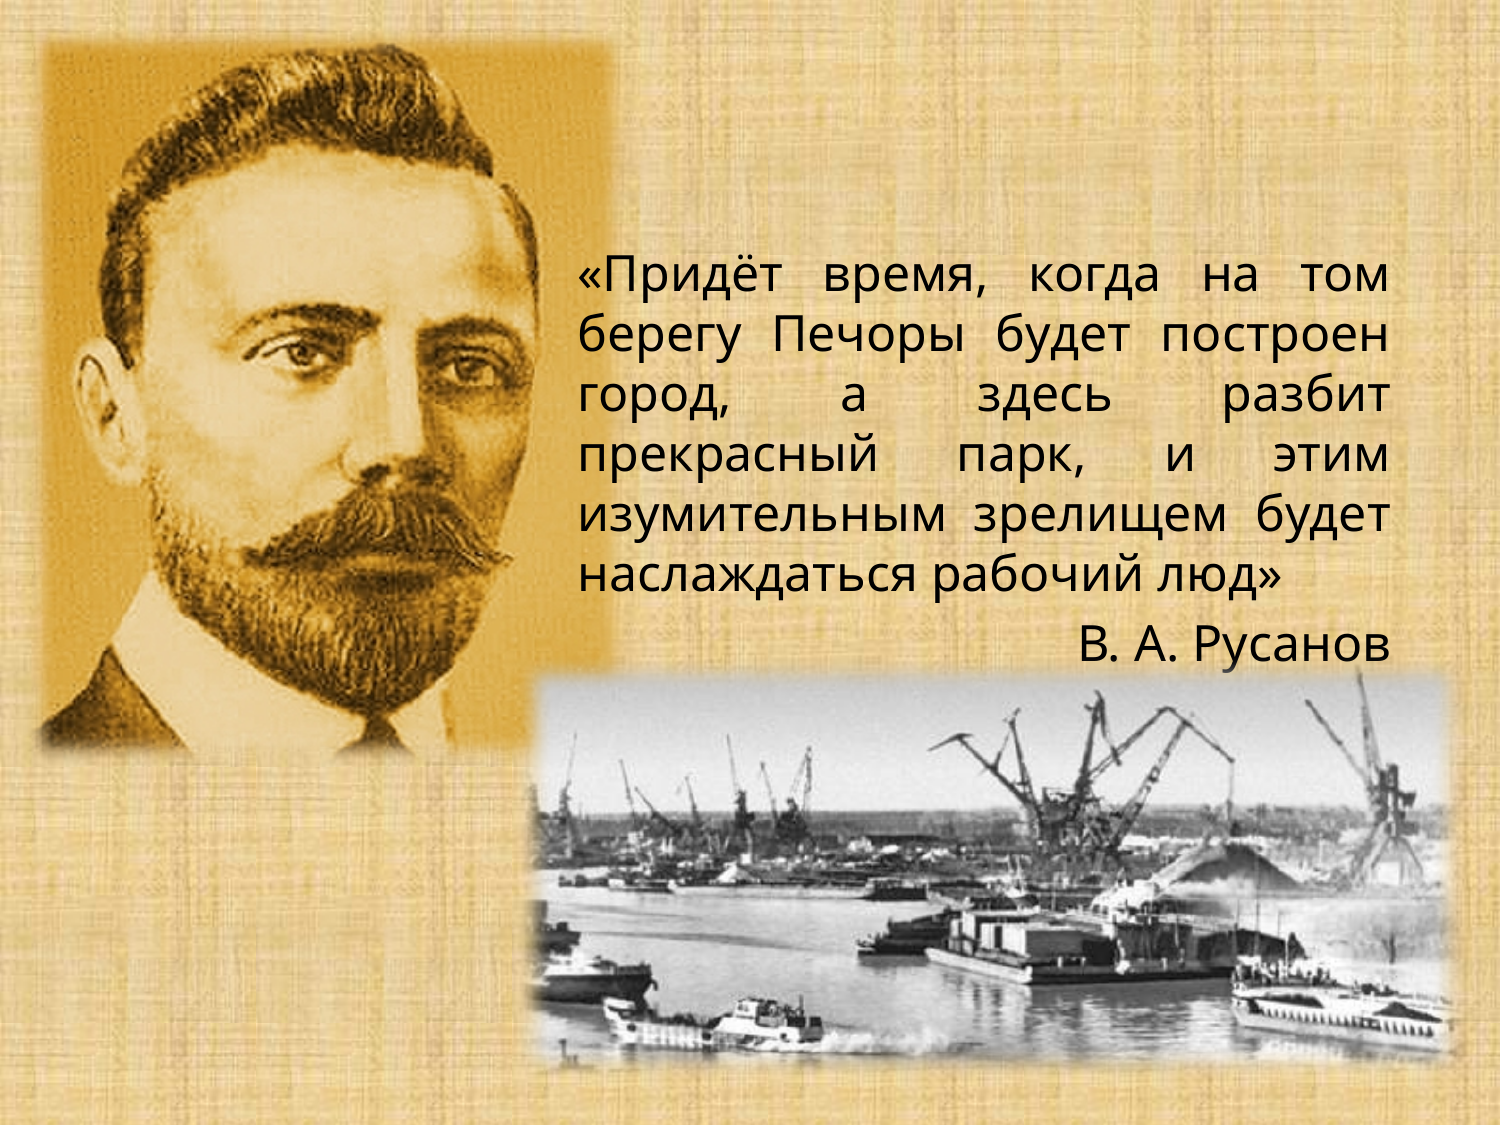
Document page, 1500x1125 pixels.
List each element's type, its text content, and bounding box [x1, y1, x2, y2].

picture [0, 0, 1500, 1125]
subtitle «Придёт время, когда на том берегу Печоры будет построен город, а здесь разбит прекрасный парк, и этим изумительным зрелищем будет наслаждаться рабочий люд» В. А. Русанов [635, 234, 1407, 522]
